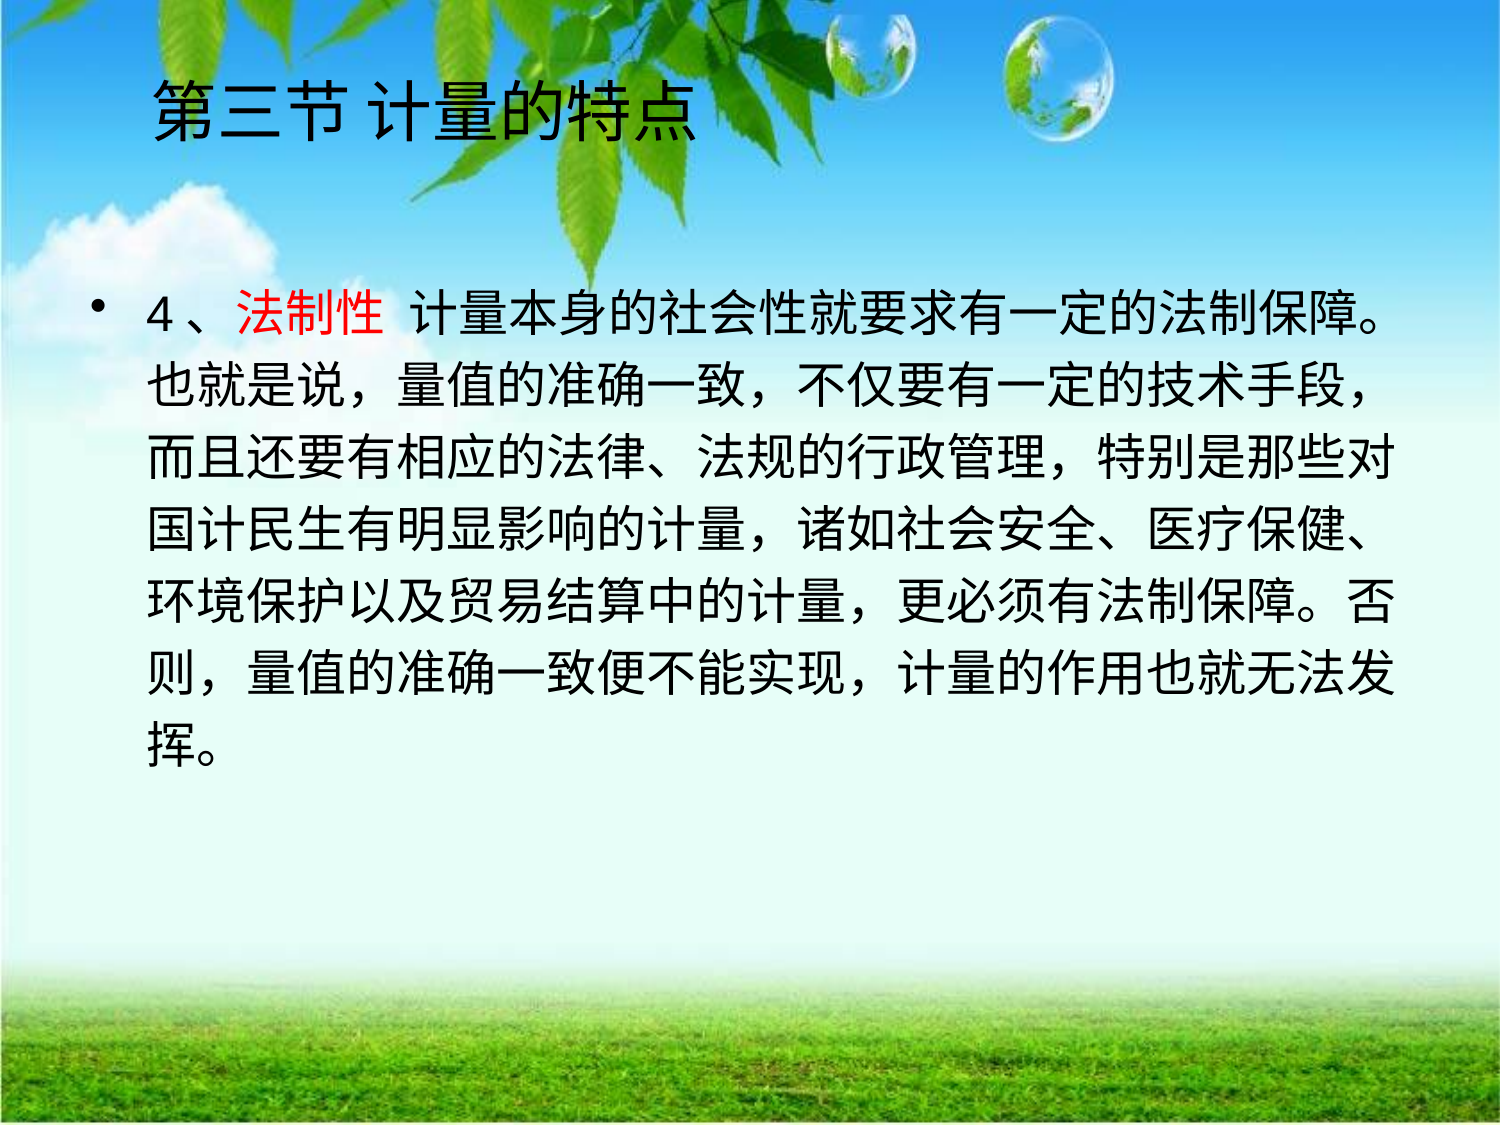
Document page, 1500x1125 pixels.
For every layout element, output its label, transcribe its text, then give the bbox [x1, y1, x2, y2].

picture [0, 0, 1500, 1125]
list 4、法制性 计量本身的社会性就要求有一定的法制保障。也就是说，量值的准确一致，不仅要有一定的技术手段，而且还要有相应的法律、法规的行政管理，特别是那些对国计民生有明显影响的计量，诸如社会安全、医疗保健、环境保护以及贸易结算中的计量，更必须有法制保障。否则，量值的准确一致便不能实现，计量的作用也就无法发挥。 [74, 262, 1426, 1006]
title 第三节 计量的特点 [74, 44, 1426, 175]
